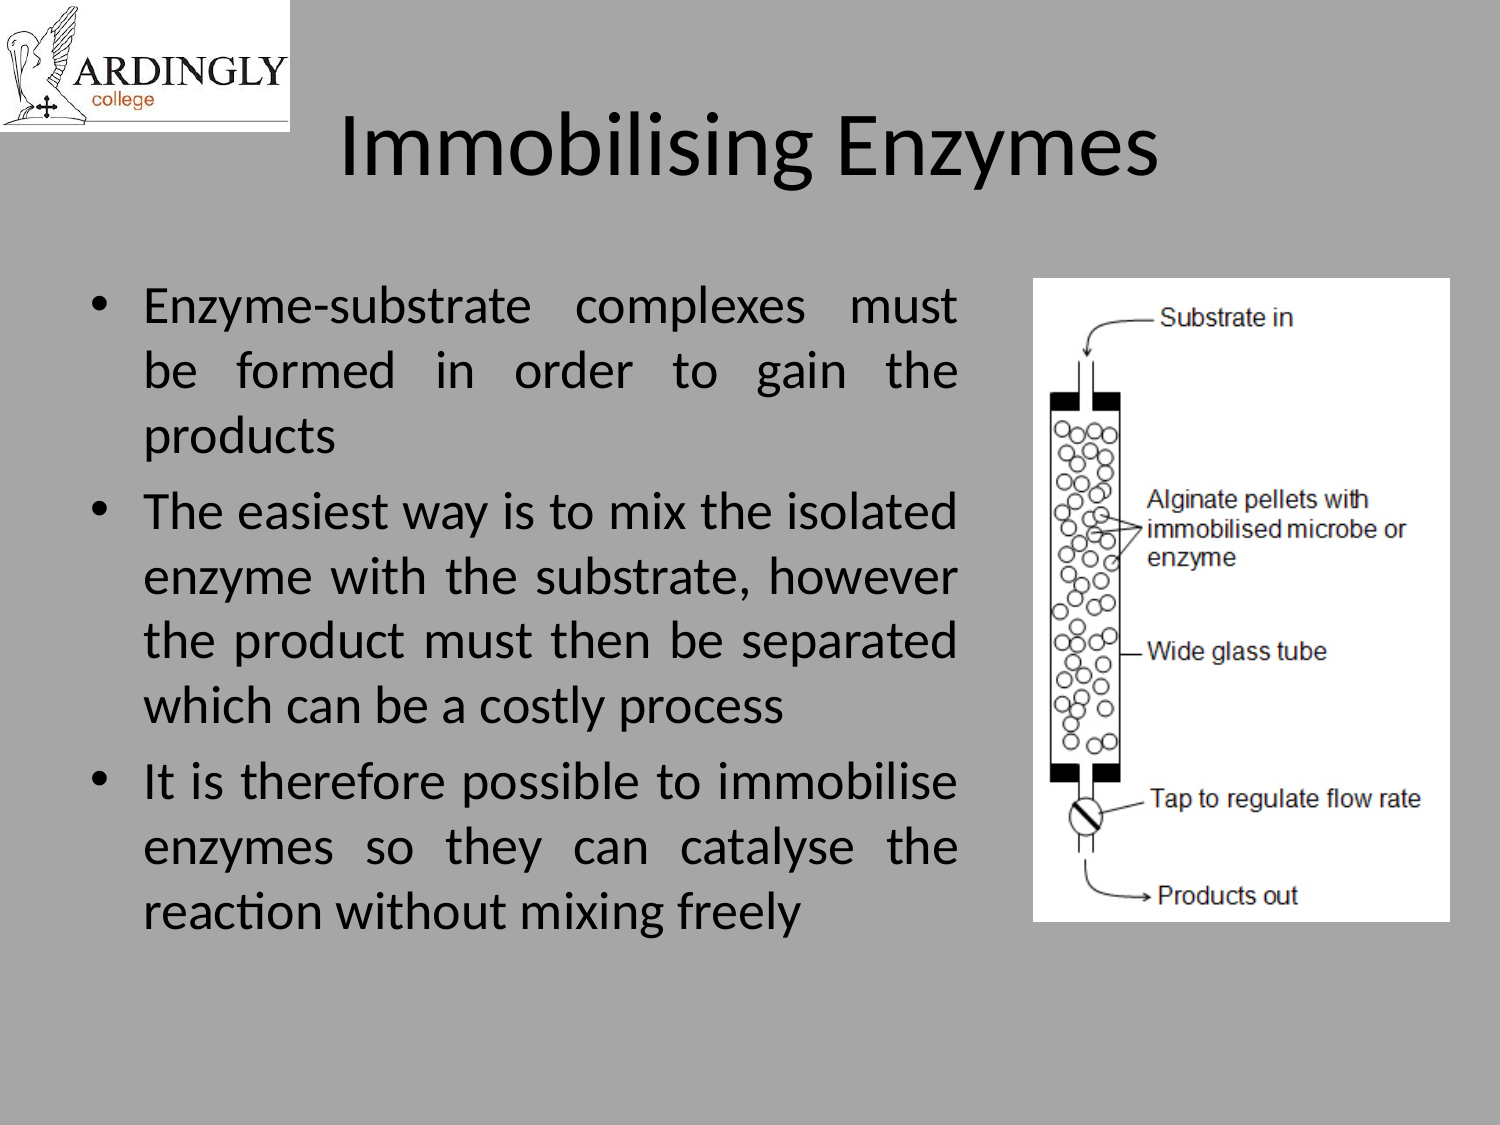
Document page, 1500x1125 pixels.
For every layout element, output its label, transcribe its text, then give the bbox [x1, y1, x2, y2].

list Enzyme-substrate complexes must be formed in order to gain the products The easiest way is to mix the isolated enzyme with the substrate, however the product must then be separated which can be a costly process It is therefore possible to immobilise enzymes so they can catalyse the reaction without mixing freely [75, 262, 975, 1005]
title Immobilising Enzymes [75, 45, 1425, 233]
picture [1033, 278, 1450, 922]
picture [0, 0, 290, 132]
